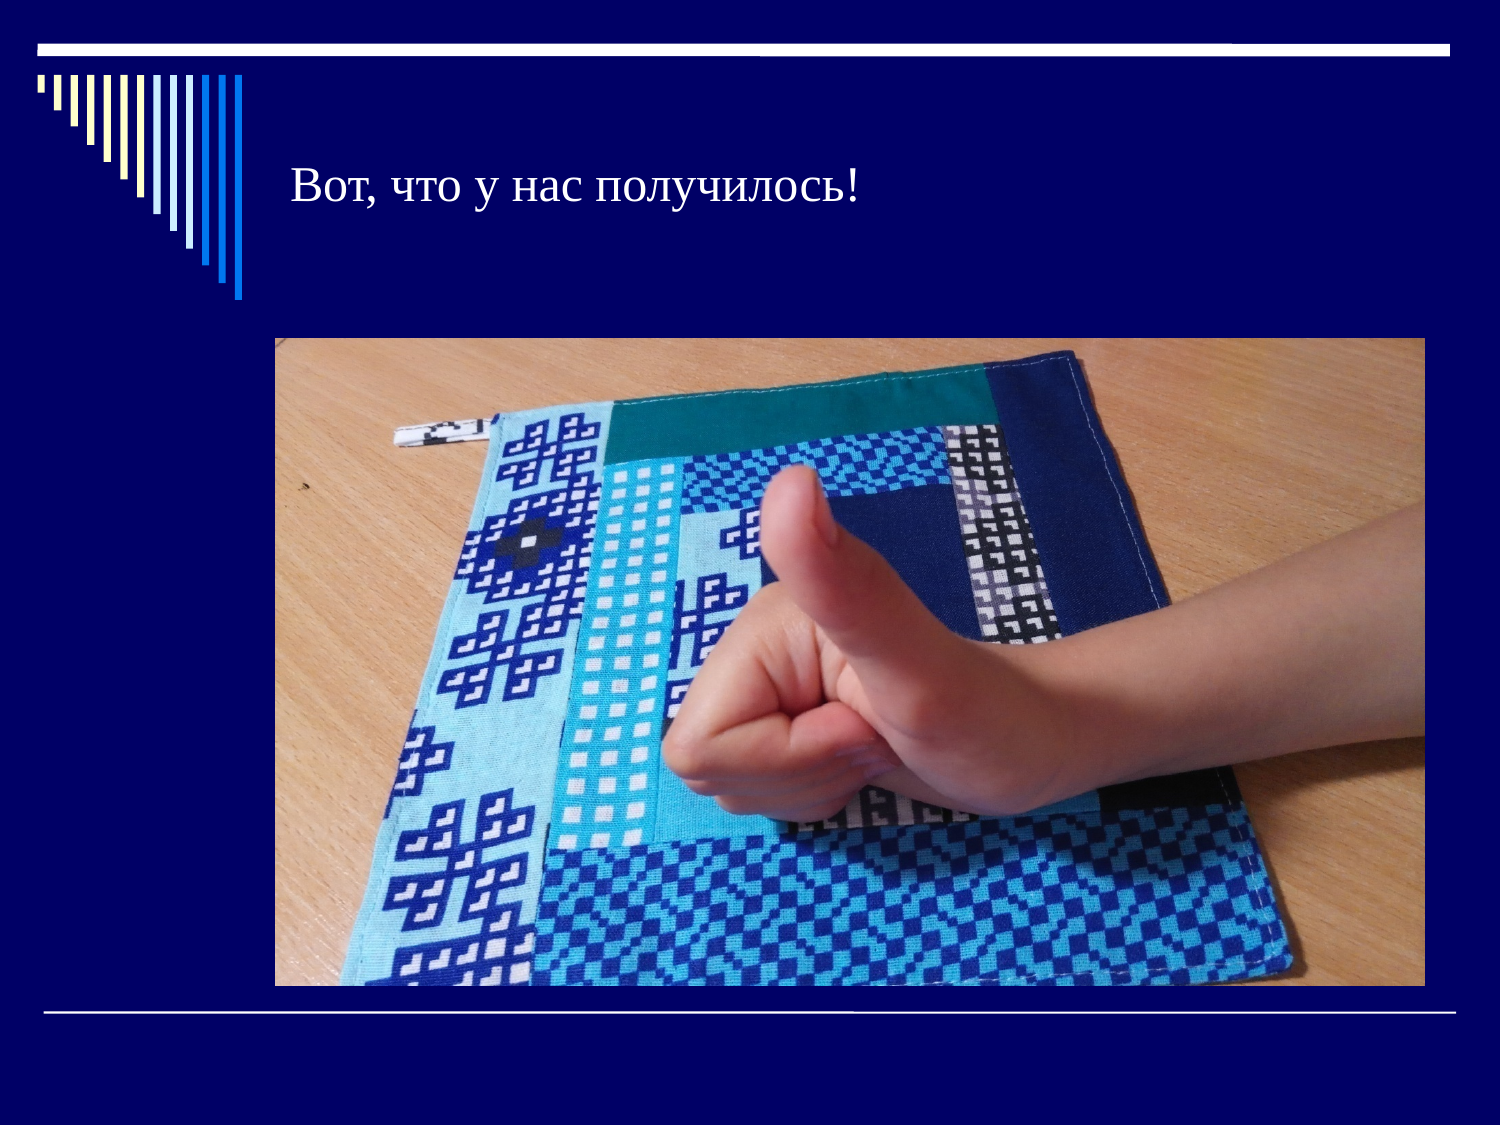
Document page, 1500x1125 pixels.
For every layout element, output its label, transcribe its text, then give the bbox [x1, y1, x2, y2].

title Вот, что у нас получилось! [274, 74, 1426, 288]
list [274, 338, 1426, 987]
